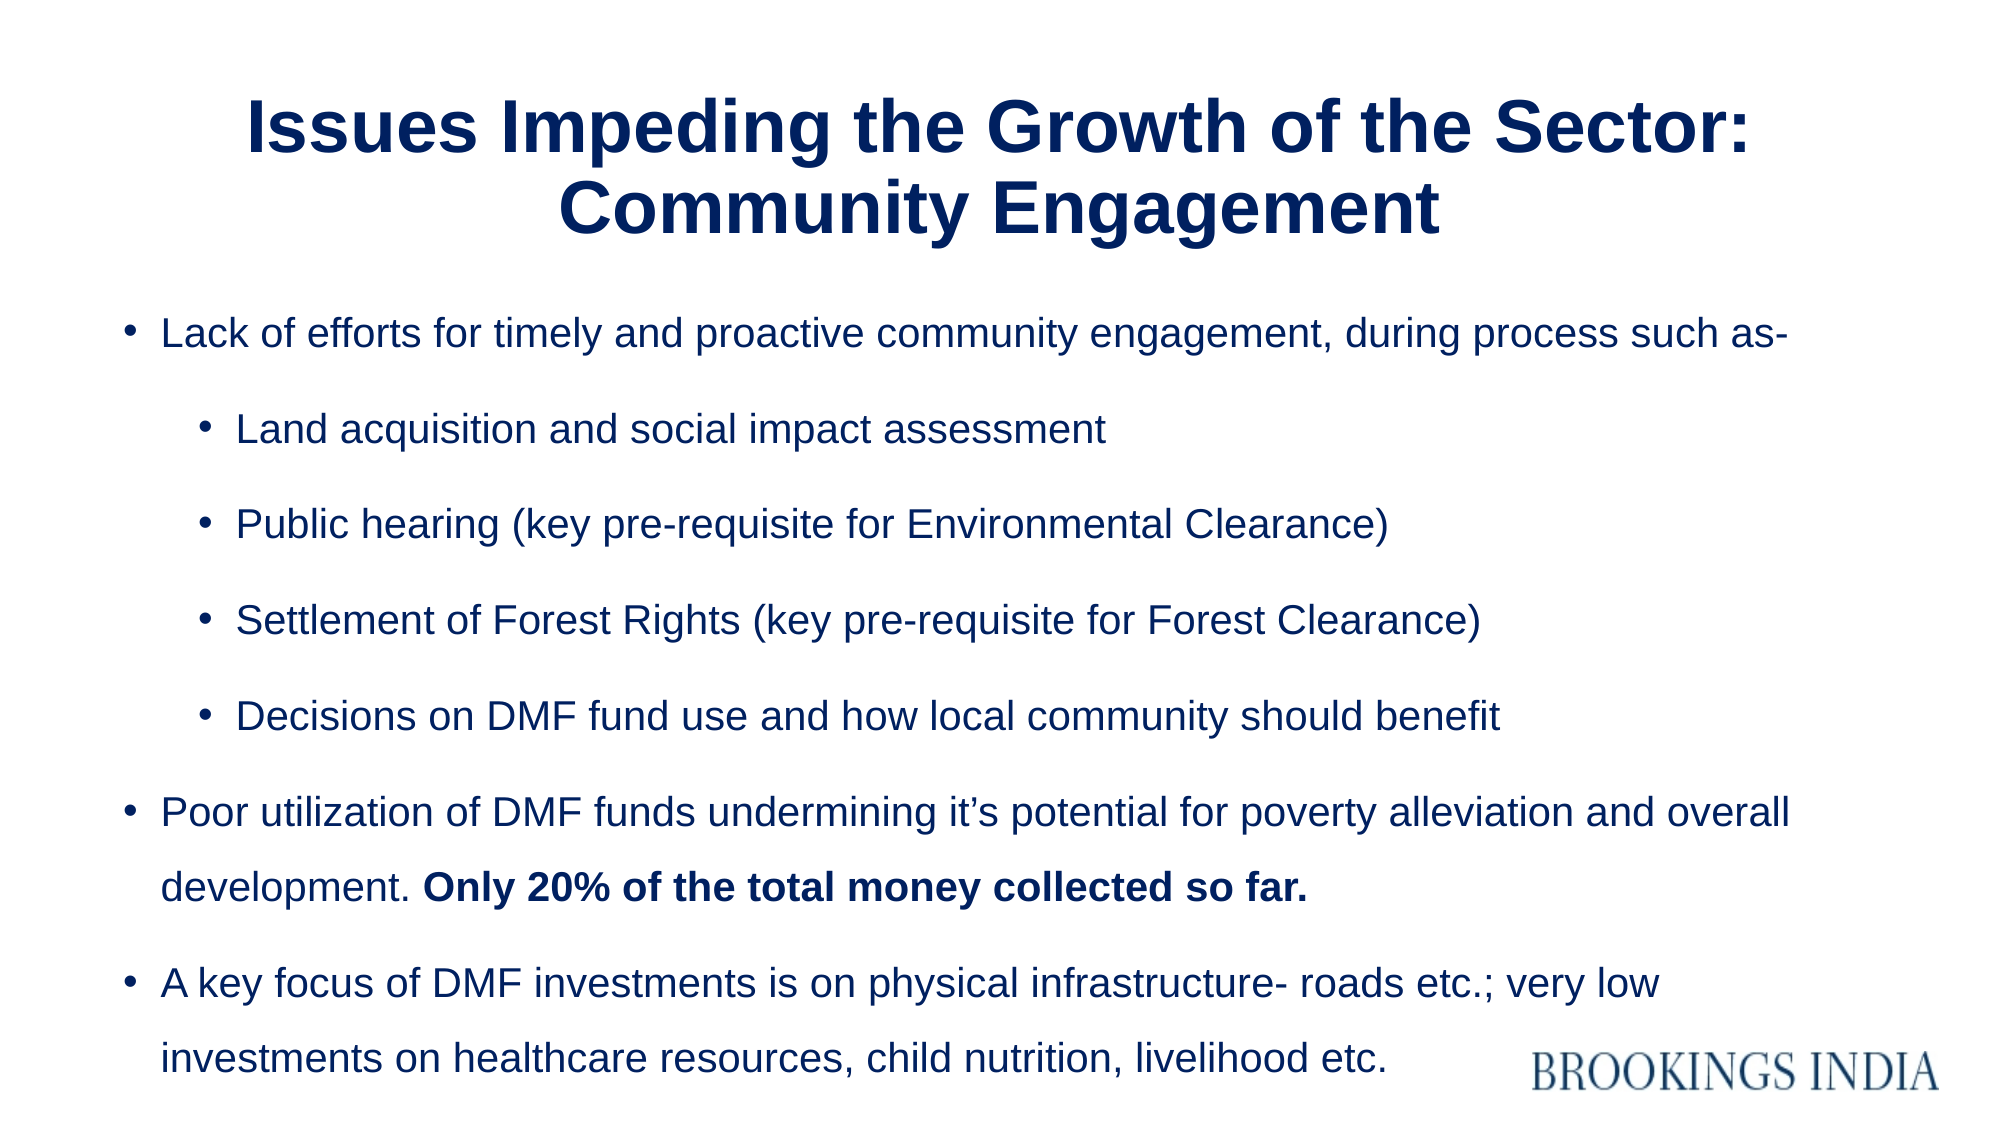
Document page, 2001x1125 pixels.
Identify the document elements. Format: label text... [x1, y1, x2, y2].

list Lack of efforts for timely and proactive community engagement, during process such as- Land acquisition and social impact assessment Public hearing (key pre-requisite for Environmental Clearance) Settlement of Forest Rights (key pre-requisite for Forest Clearance) Decisions on DMF fund use and how local community should benefit Poor utilization of DMF funds undermining it’s potential for poverty alleviation and overall development. Only 20% of the total money collected so far. A key focus of DMF investments is on physical infrastructure- roads etc.; very low investments on healthcare resources, child nutrition, livelihood etc. [108, 273, 1887, 974]
title Issues Impeding the Growth of the Sector: Community Engagement [137, 59, 1863, 273]
picture [1531, 1051, 1939, 1092]
